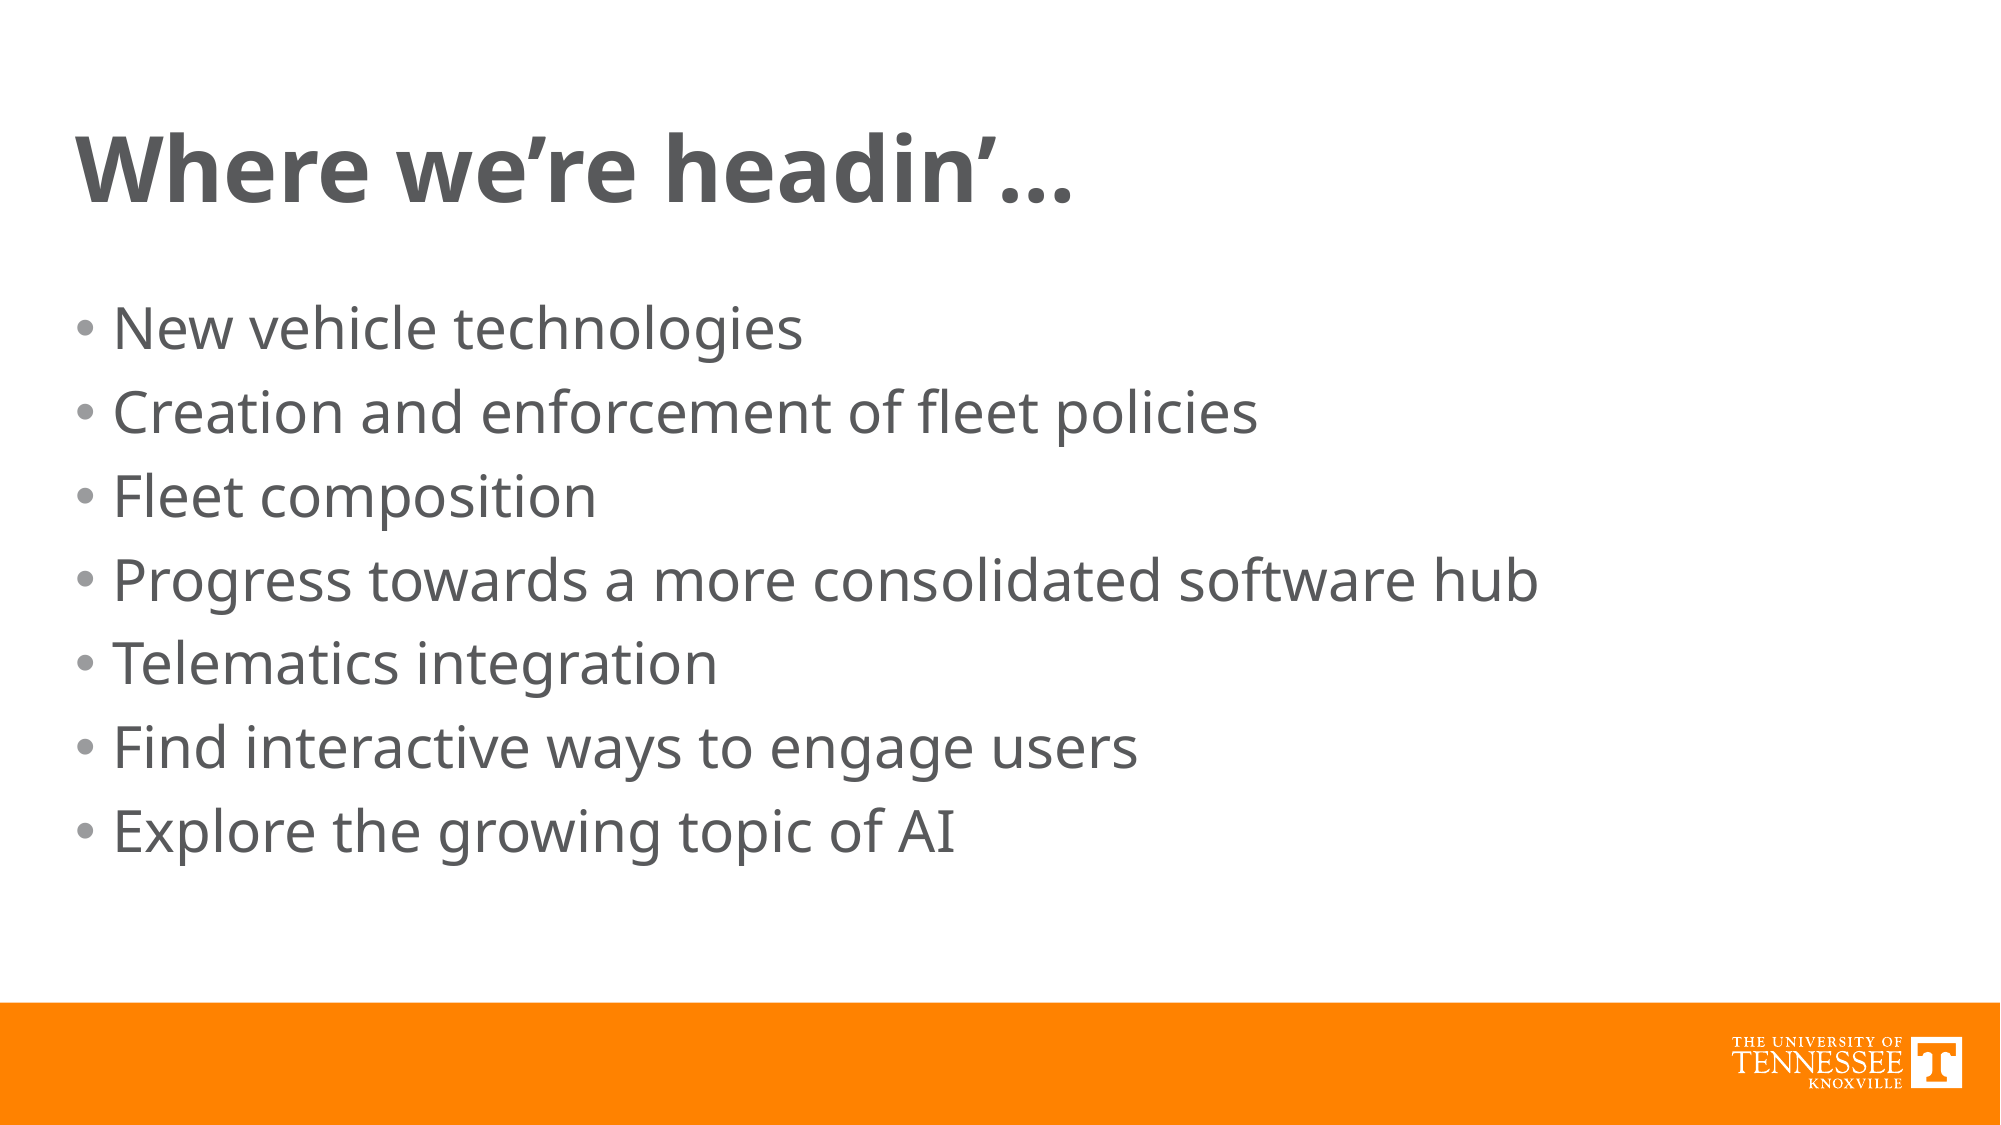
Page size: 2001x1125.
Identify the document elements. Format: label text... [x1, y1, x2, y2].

list New vehicle technologies Creation and enforcement of fleet policies Fleet composition Progress towards a more consolidated software hub Telematics integration Find interactive ways to engage users Explore the growing topic of AI [75, 299, 1925, 966]
title Where we’re headin’… [75, 37, 1925, 222]
